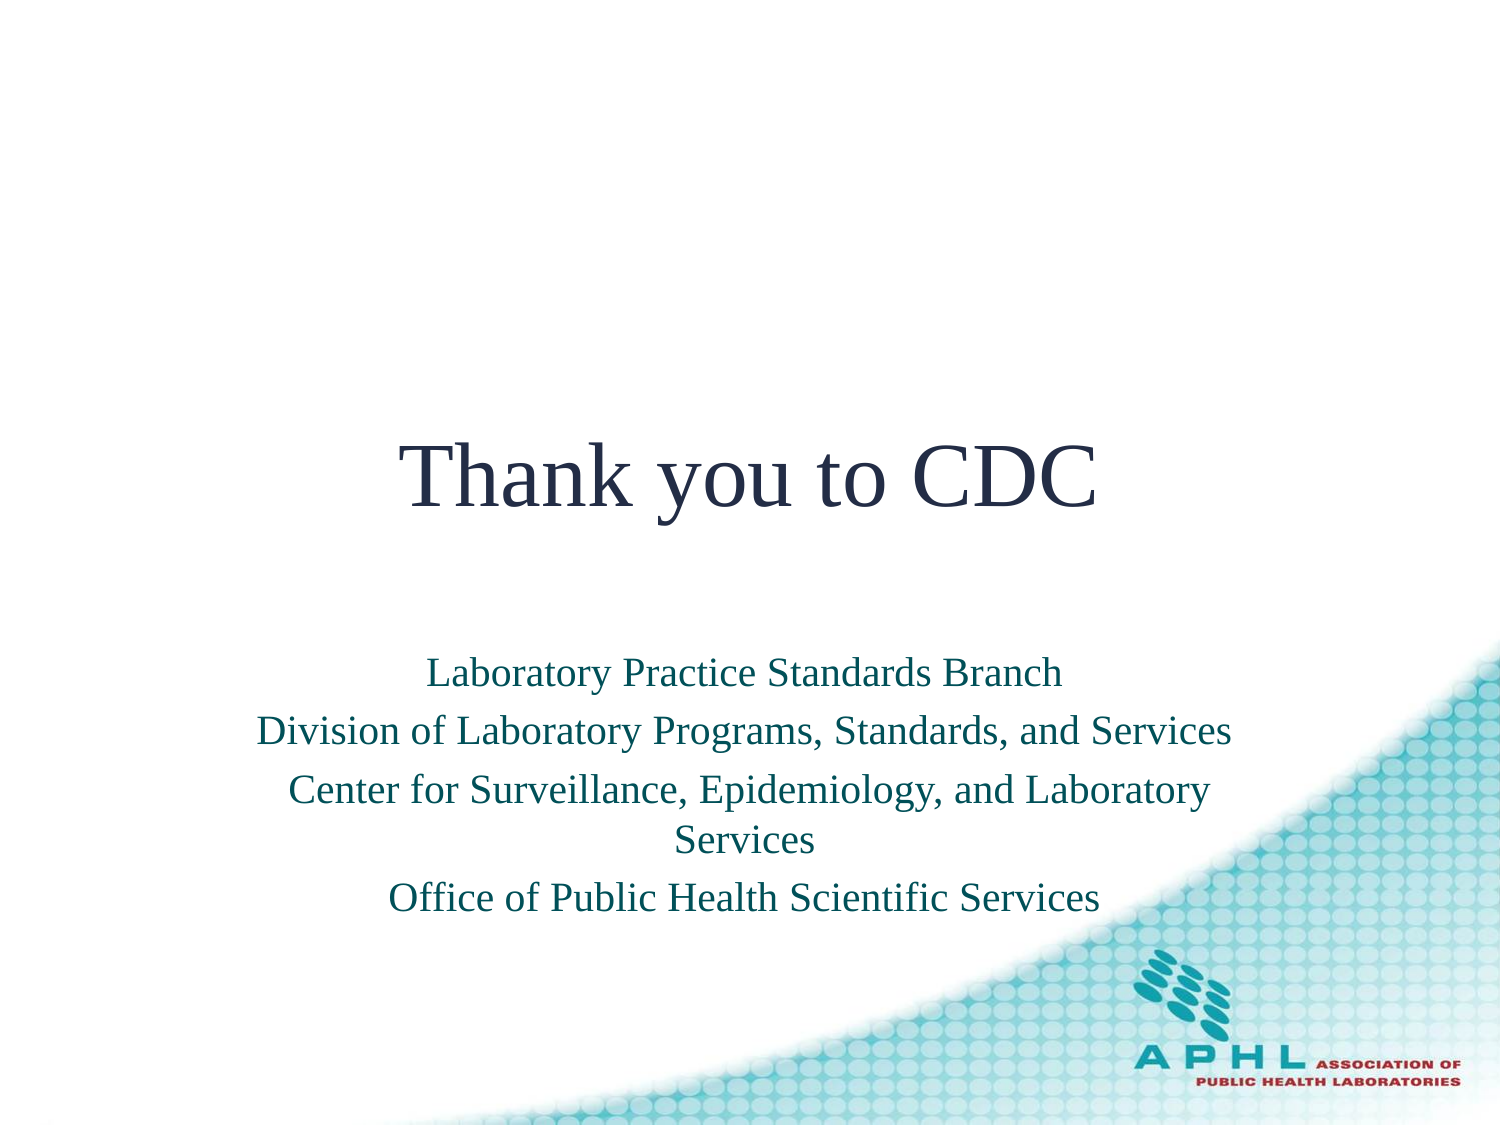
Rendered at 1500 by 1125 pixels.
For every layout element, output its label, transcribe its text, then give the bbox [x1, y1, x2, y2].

picture [0, 0, 1500, 1125]
subtitle Laboratory Practice Standards Branch Division of Laboratory Programs, Standards, and Services Center for Surveillance, Epidemiology, and Laboratory Services Office of Public Health Scientific Services [225, 637, 1275, 925]
title Thank you to CDC [112, 349, 1388, 591]
